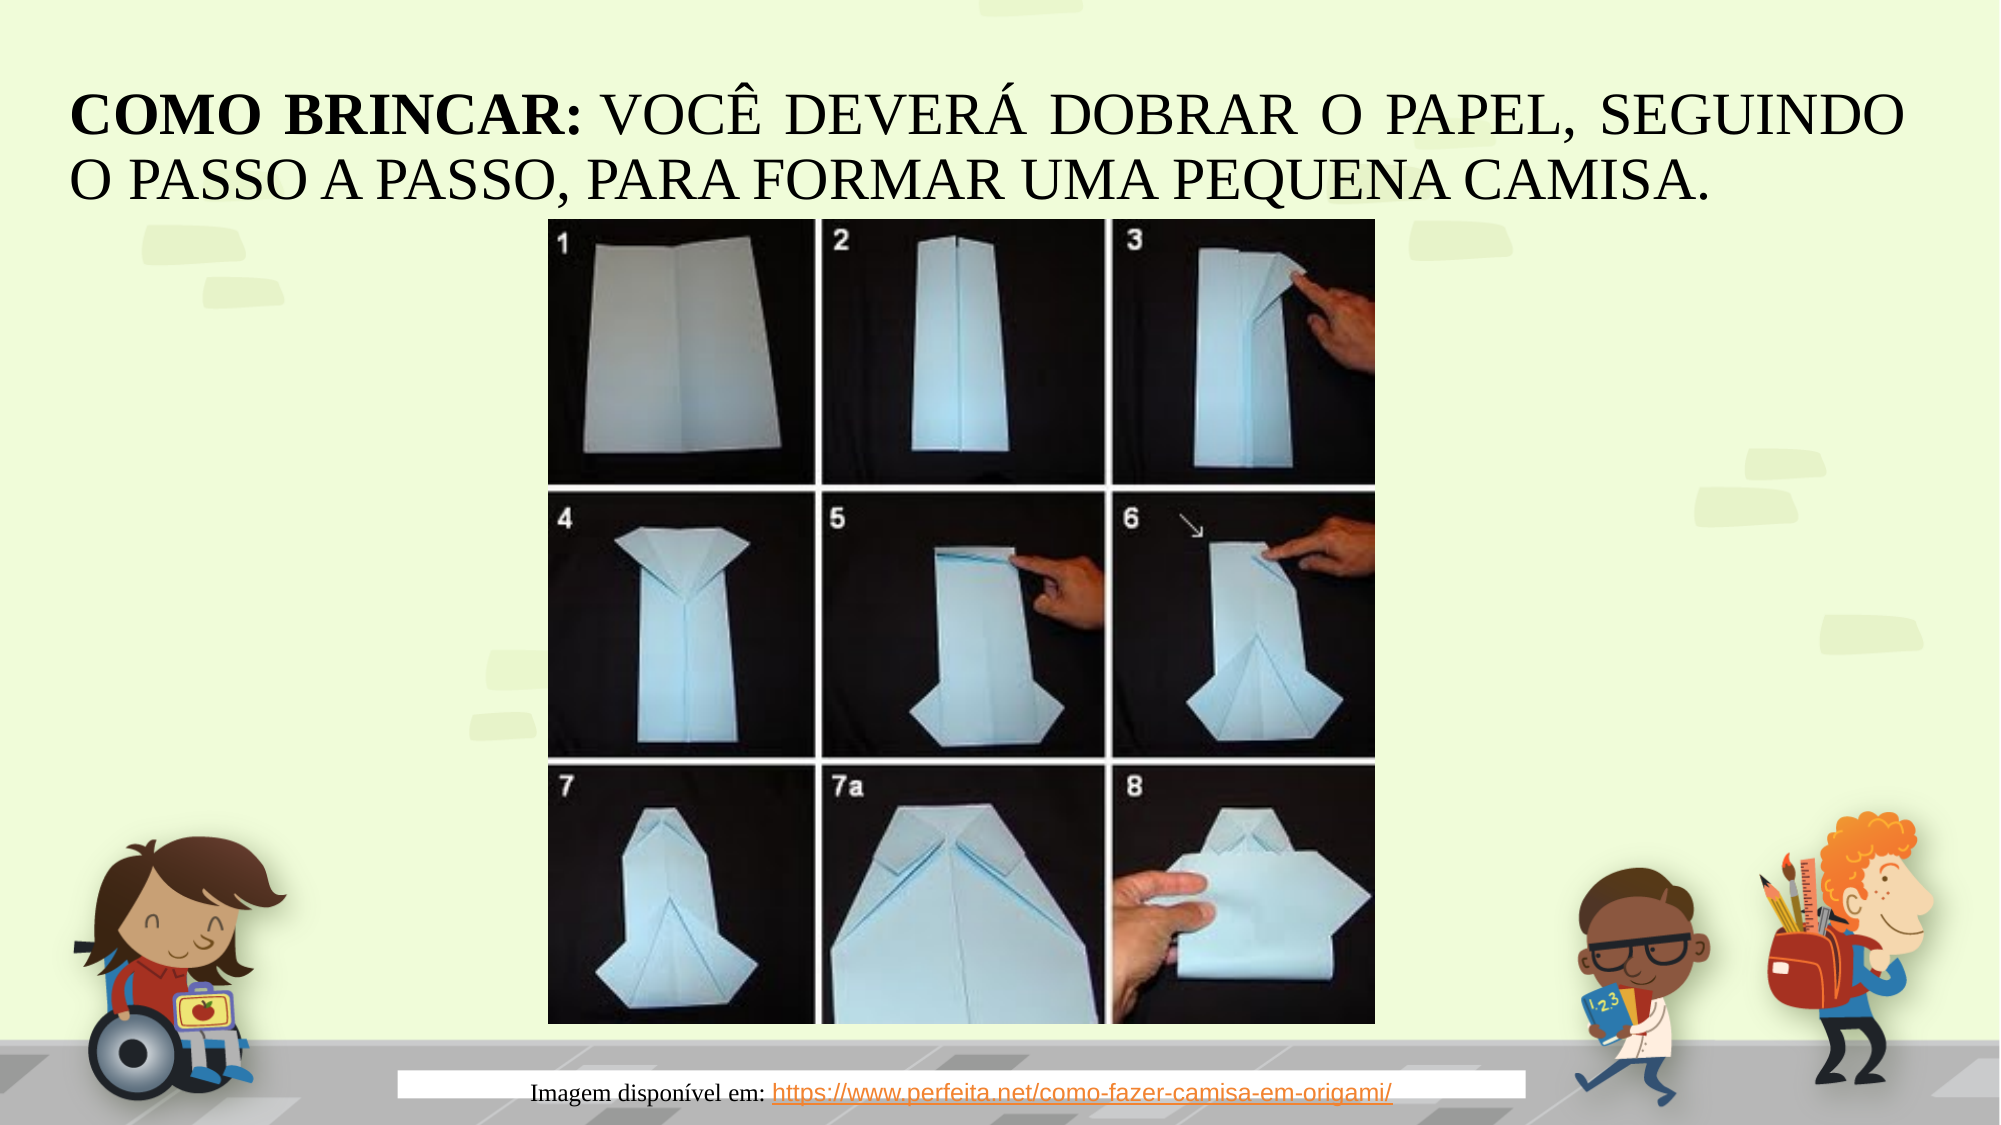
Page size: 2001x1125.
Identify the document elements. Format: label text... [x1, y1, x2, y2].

title COMO BRINCAR: VOCÊ DEVERÁ DOBRAR O PAPEL, SEGUINDO O PASSO A PASSO, PARA FORMAR UMA PEQUENA CAMISA. [55, 29, 1922, 220]
picture [0, 0, 2000, 1125]
text_box Imagem disponível em: https://www.perfeita.net/como-fazer-camisa-em-origami/ [396, 1069, 1527, 1099]
